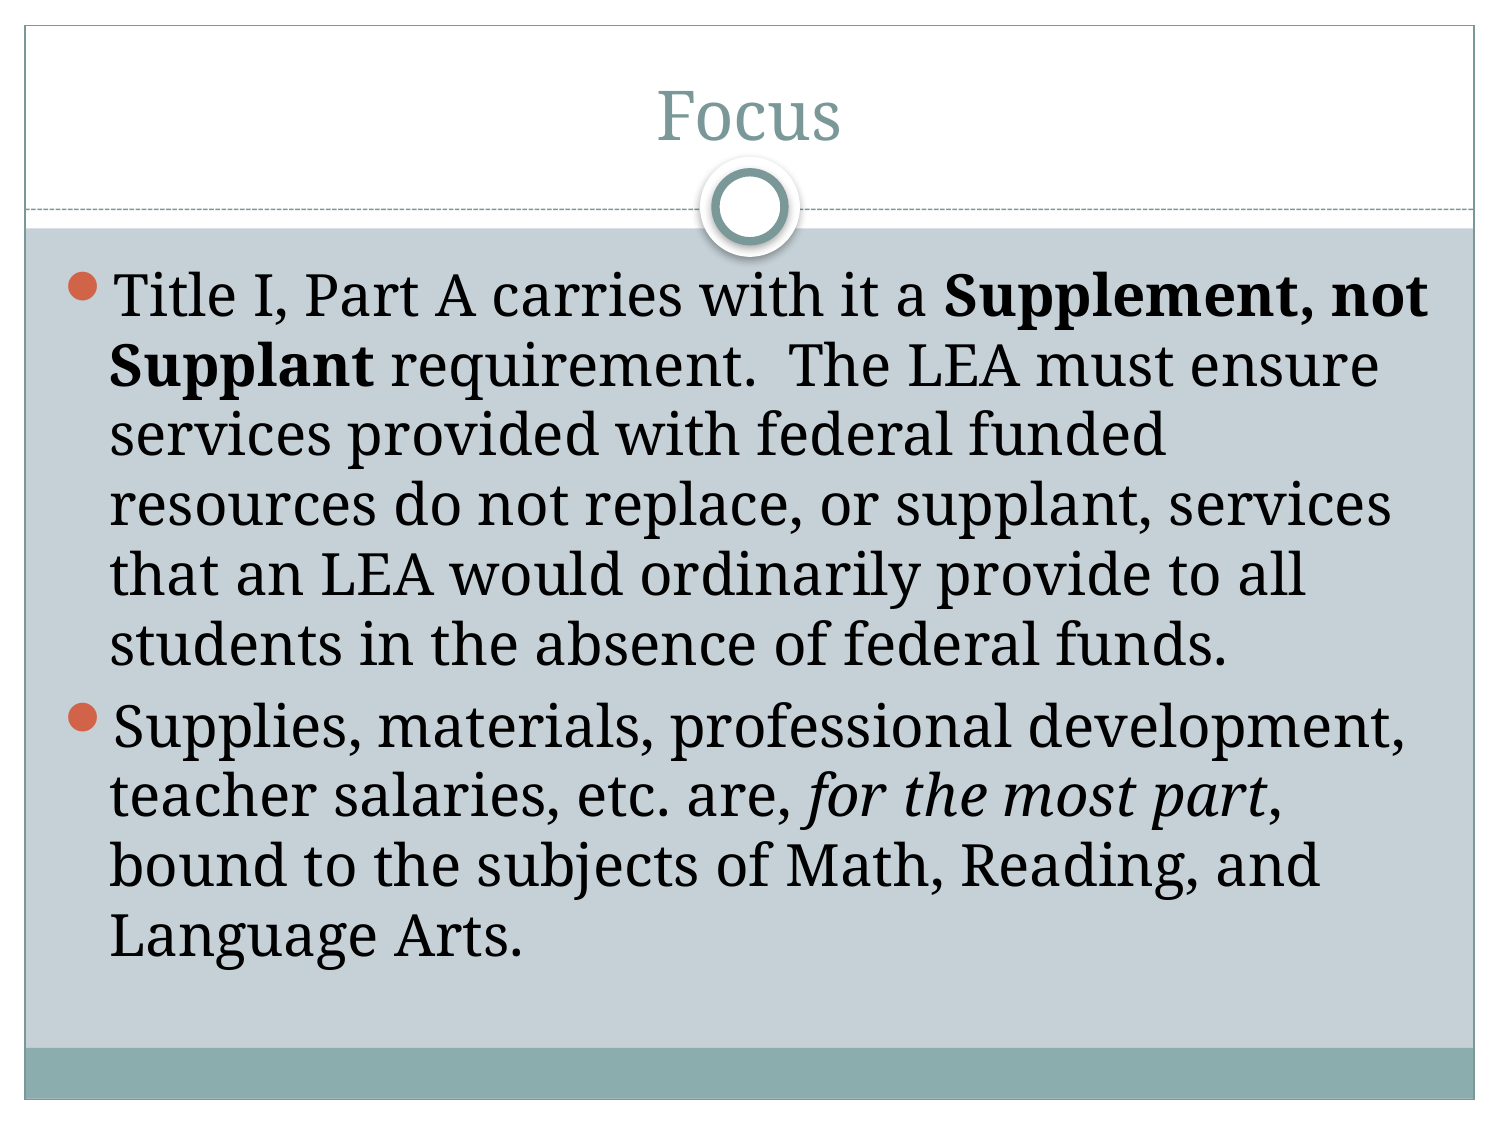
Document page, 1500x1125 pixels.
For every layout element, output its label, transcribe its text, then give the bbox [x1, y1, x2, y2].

title Focus [49, 37, 1450, 162]
list Title I, Part A carries with it a Supplement, not Supplant requirement. The LEA must ensure services provided with federal funded resources do not replace, or supplant, services that an LEA would ordinarily provide to all students in the absence of federal funds. Supplies, materials, professional development, teacher salaries, etc. are, for the most part, bound to the subjects of Math, Reading, and Language Arts. [49, 250, 1445, 1001]
